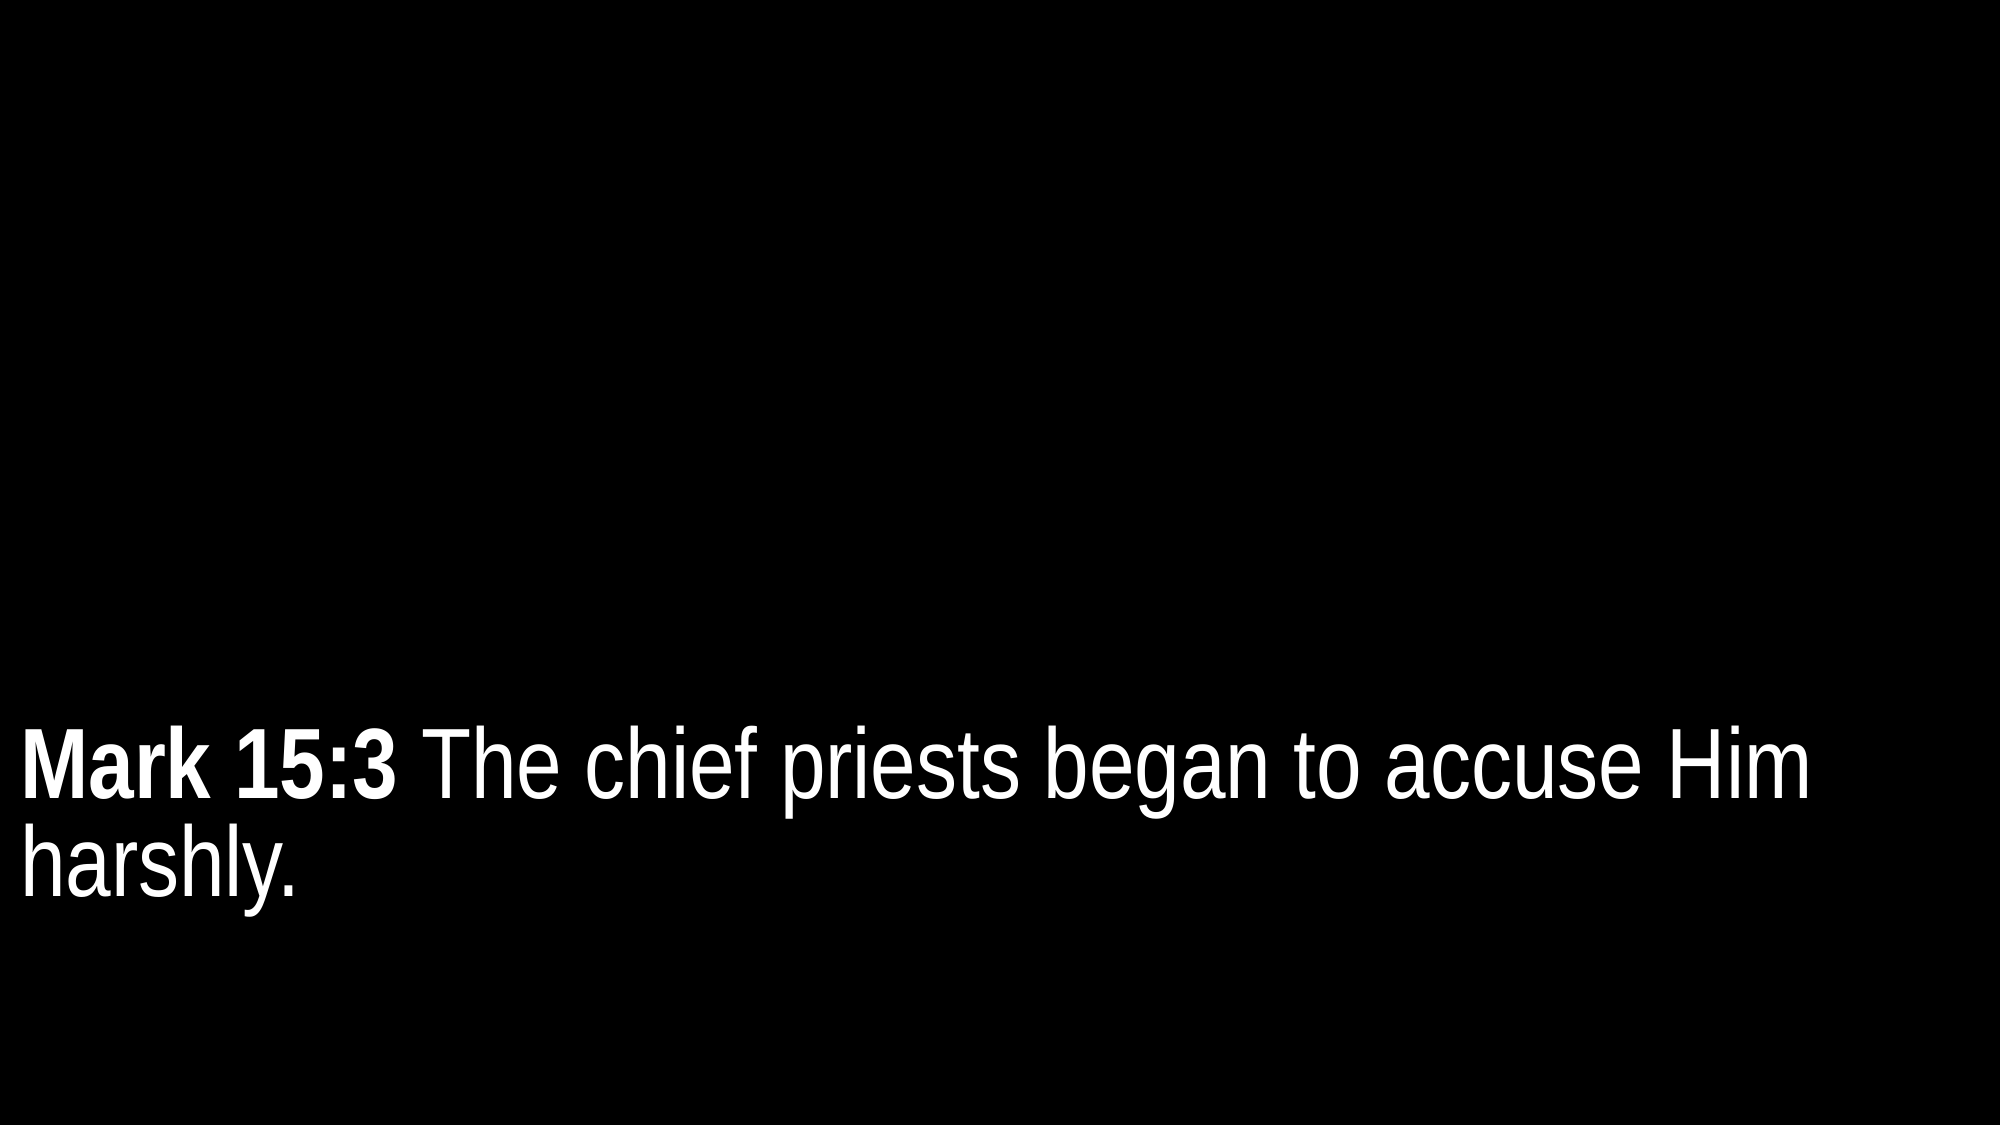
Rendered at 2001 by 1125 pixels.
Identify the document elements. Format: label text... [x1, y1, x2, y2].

text_box Mark 15:3 The chief priests began to accuse Him harshly. [0, 705, 2000, 1125]
